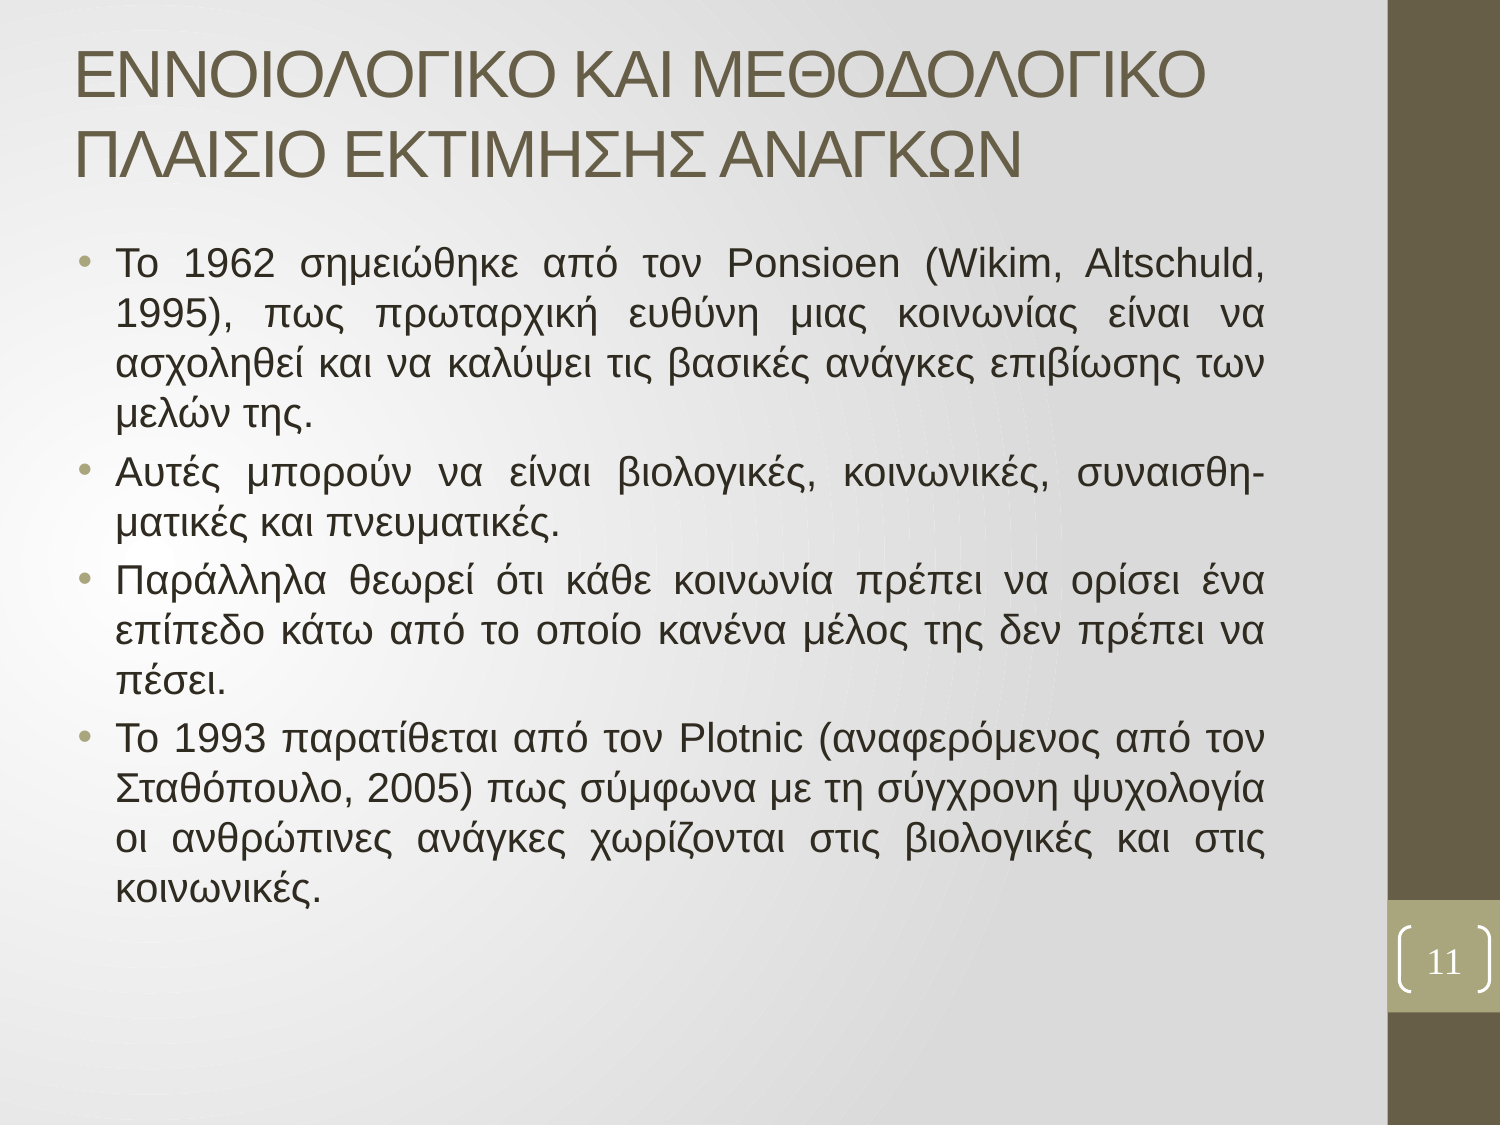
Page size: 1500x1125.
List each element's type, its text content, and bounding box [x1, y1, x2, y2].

slide_number 11 [1397, 925, 1492, 994]
title ΕΝΝΟΙΟΛΟΓΙΚΟ ΚΑΙ ΜΕΘΟΔΟΛΟΓΙΚΟ ΠΛΑΙΣΙΟ ΕΚΤΙΜΗΣΗΣ ΑΝΑΓΚΩΝ [58, 46, 1327, 175]
text_box Το 1962 σημειώθηκε από τον Ponsioen (Wikim, Altschuld, 1995), πως πρωταρχική ευθύνη μιας κοινωνίας είναι να ασχοληθεί και να καλύψει τις βασικές ανάγκες επιβίωσης των μελών της. Αυτές μπορούν να είναι βιολογικές, κοινωνικές, συναισθη-ματικές και πνευματικές. Παράλληλα θεωρεί ότι κάθε κοινωνία πρέπει να ορίσει ένα επίπεδο κάτω από το οποίο κανένα μέλος της δεν πρέπει να πέσει. Το 1993 παρατίθεται από τον Plotnic (αναφερόμενος από τον Σταθόπουλο, 2005) πως σύμφωνα με τη σύγχρονη ψυχολογία οι ανθρώπινες ανάγκες χωρίζονται στις βιολογικές και στις κοινωνικές. [43, 228, 1282, 992]
